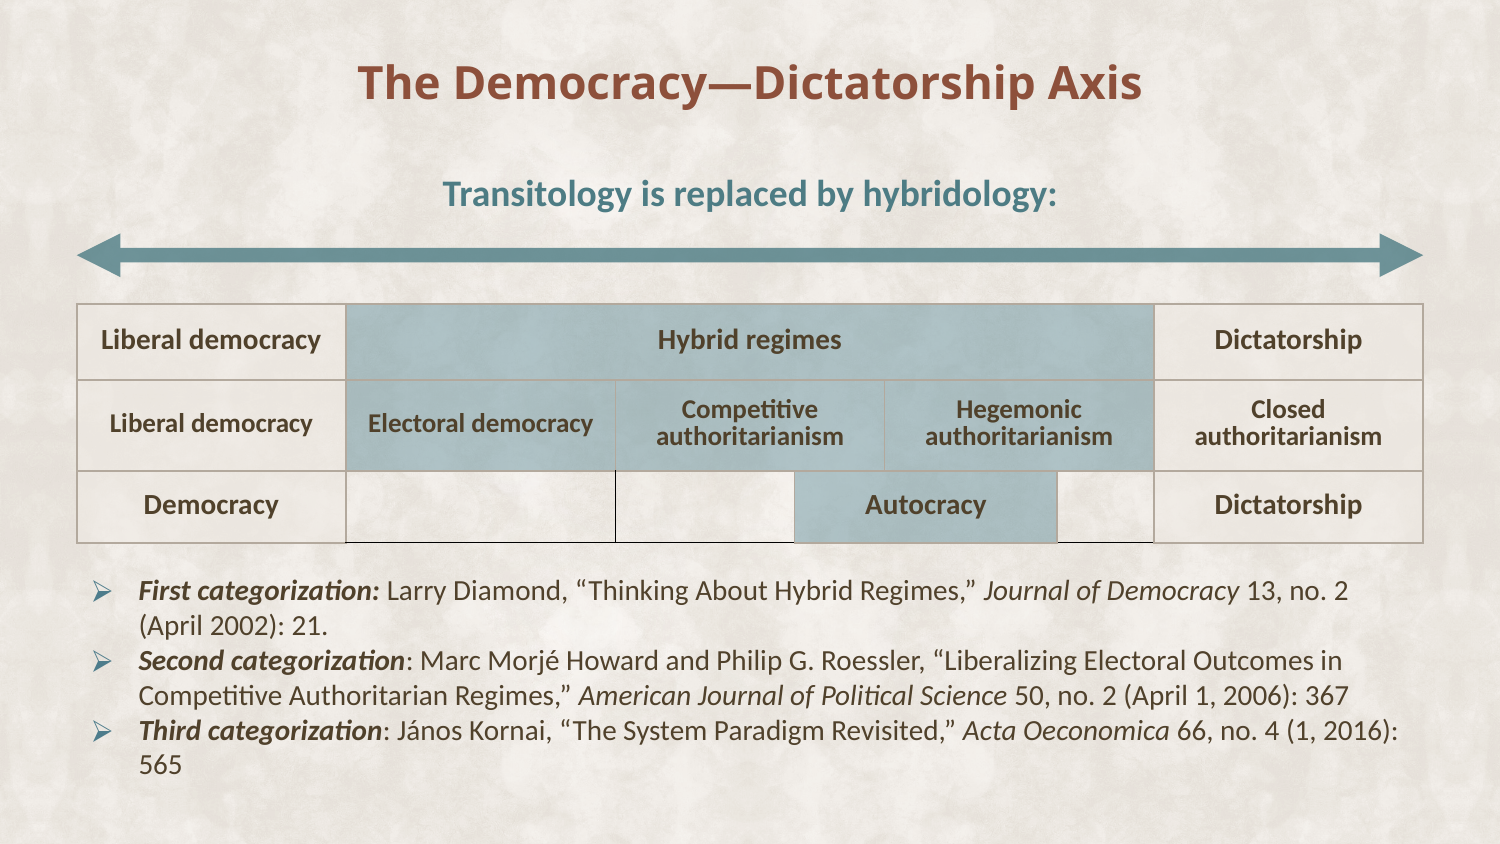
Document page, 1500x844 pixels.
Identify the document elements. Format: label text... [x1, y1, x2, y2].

table_cell Hegemonic authoritarianism [885, 381, 1153, 470]
text_box Transitology is replaced by hybridology: [18, 161, 1483, 222]
table_header Hybrid regimes [347, 305, 1153, 379]
table_header Dictatorship [1155, 305, 1422, 379]
table_cell Dictatorship [1155, 472, 1422, 542]
picture [0, 0, 1500, 844]
table_cell Competitive authoritarianism [616, 381, 884, 470]
table_cell [1058, 472, 1153, 542]
table_cell Liberal democracy [78, 381, 345, 470]
table_cell Democracy [78, 472, 345, 542]
table_cell [616, 472, 794, 542]
table_cell Electoral democracy [347, 381, 615, 470]
table_cell Closed authoritarianism [1155, 381, 1422, 470]
text_box The Democracy—Dictatorship Axis [17, 0, 1483, 162]
table_header Liberal democracy [78, 305, 345, 379]
table_cell Autocracy [795, 472, 1056, 542]
table_cell [347, 472, 615, 542]
text_box First categorization: Larry Diamond, “Thinking About Hybrid Regimes,” Journal of Democracy 13, no. 2 (April 2002): 21. Second categorization: Marc Morjé Howard and Philip G. Roessler, “Liberalizing Electoral Outcomes in Competitive Authoritarian Regimes,” American Journal of Political Science 50, no. 2 (April 1, 2006): 367 Third categorization: János Kornai, “The System Paradigm Revisited,” Acta Oeconomica 66, no. 4 (1, 2016): 565 [76, 563, 1424, 789]
